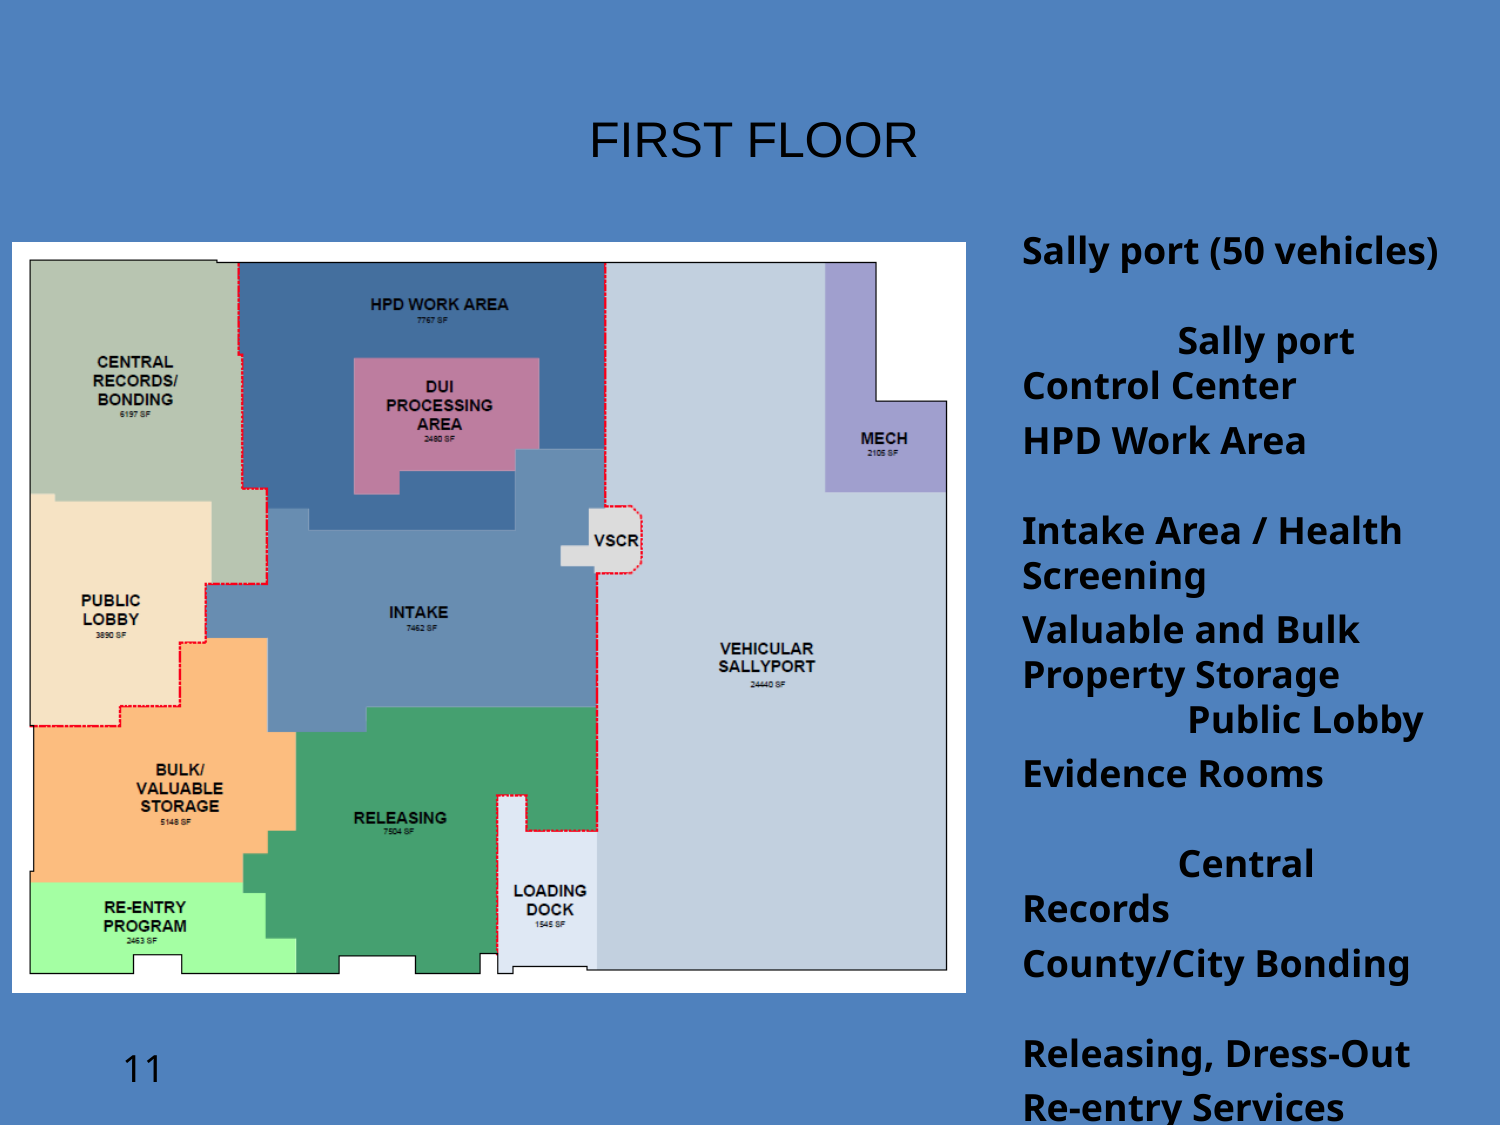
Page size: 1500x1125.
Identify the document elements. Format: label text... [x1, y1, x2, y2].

text_box 11 [62, 1037, 225, 1098]
text_box FIRST FLOOR [574, 99, 934, 175]
text_box Sally port (50 vehicles) Sally port Control Center HPD Work Area Intake Area / Health Screening Valuable and Bulk Property Storage Public Lobby Evidence Rooms Central Records County/City Bonding Releasing, Dress-Out Re-entry Services DUI Processing [1007, 219, 1486, 1125]
picture [12, 241, 966, 993]
